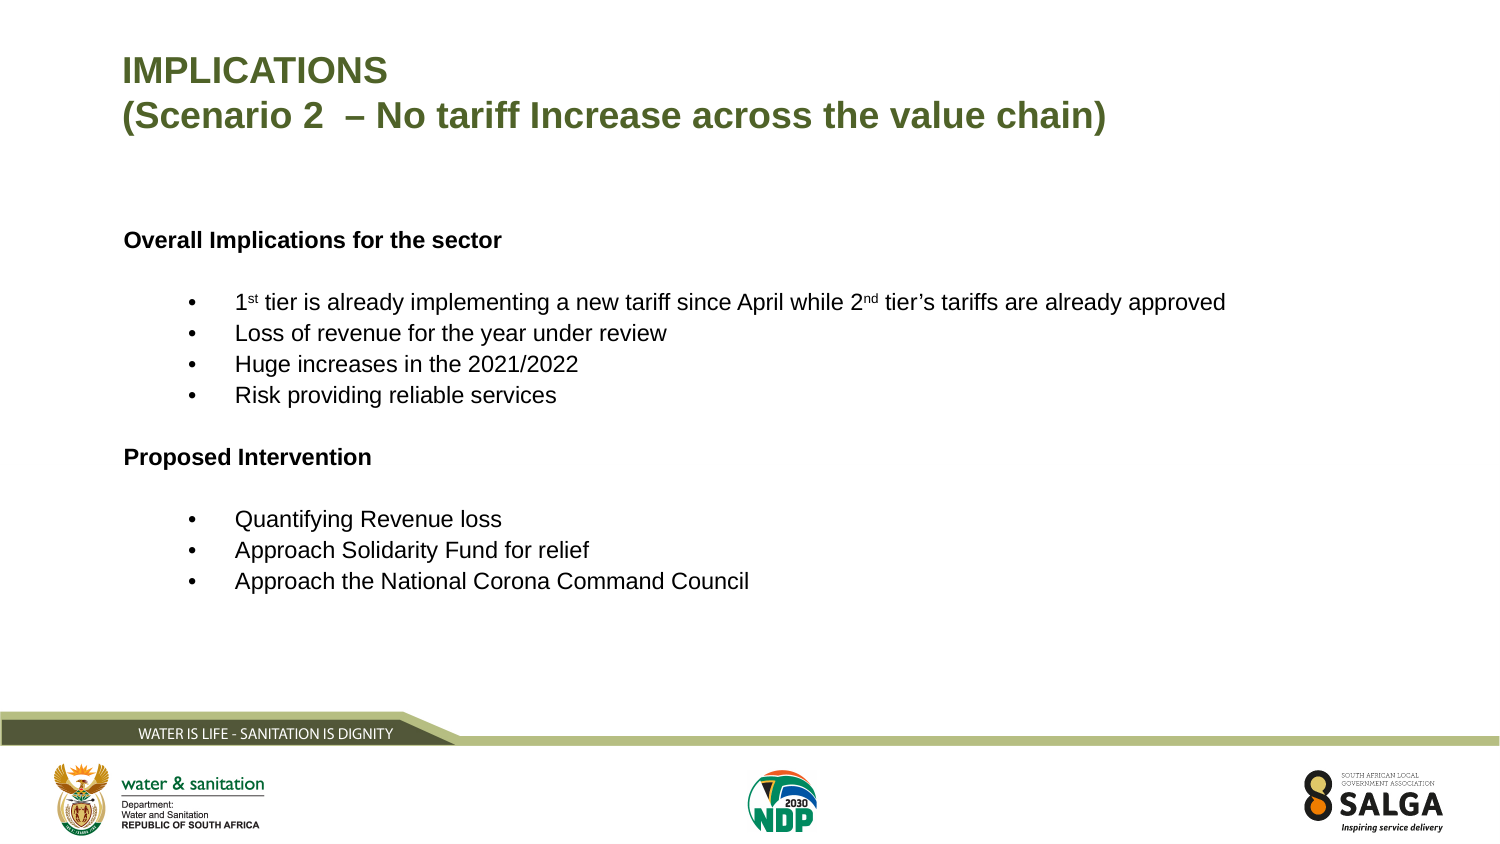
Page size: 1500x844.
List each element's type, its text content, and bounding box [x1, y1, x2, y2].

text_box Overall Implications for the sector 1st tier is already implementing a new tariff since April while 2nd tier’s tariffs are already approved Loss of revenue for the year under review Huge increases in the 2021/2022 Risk providing reliable services Proposed Intervention Quantifying Revenue loss Approach Solidarity Fund for relief Approach the National Corona Command Council [98, 220, 1318, 624]
title IMPLICATIONS (Scenario 2 – No tariff Increase across the value chain) [107, 38, 1171, 158]
picture [0, 85, 1500, 844]
